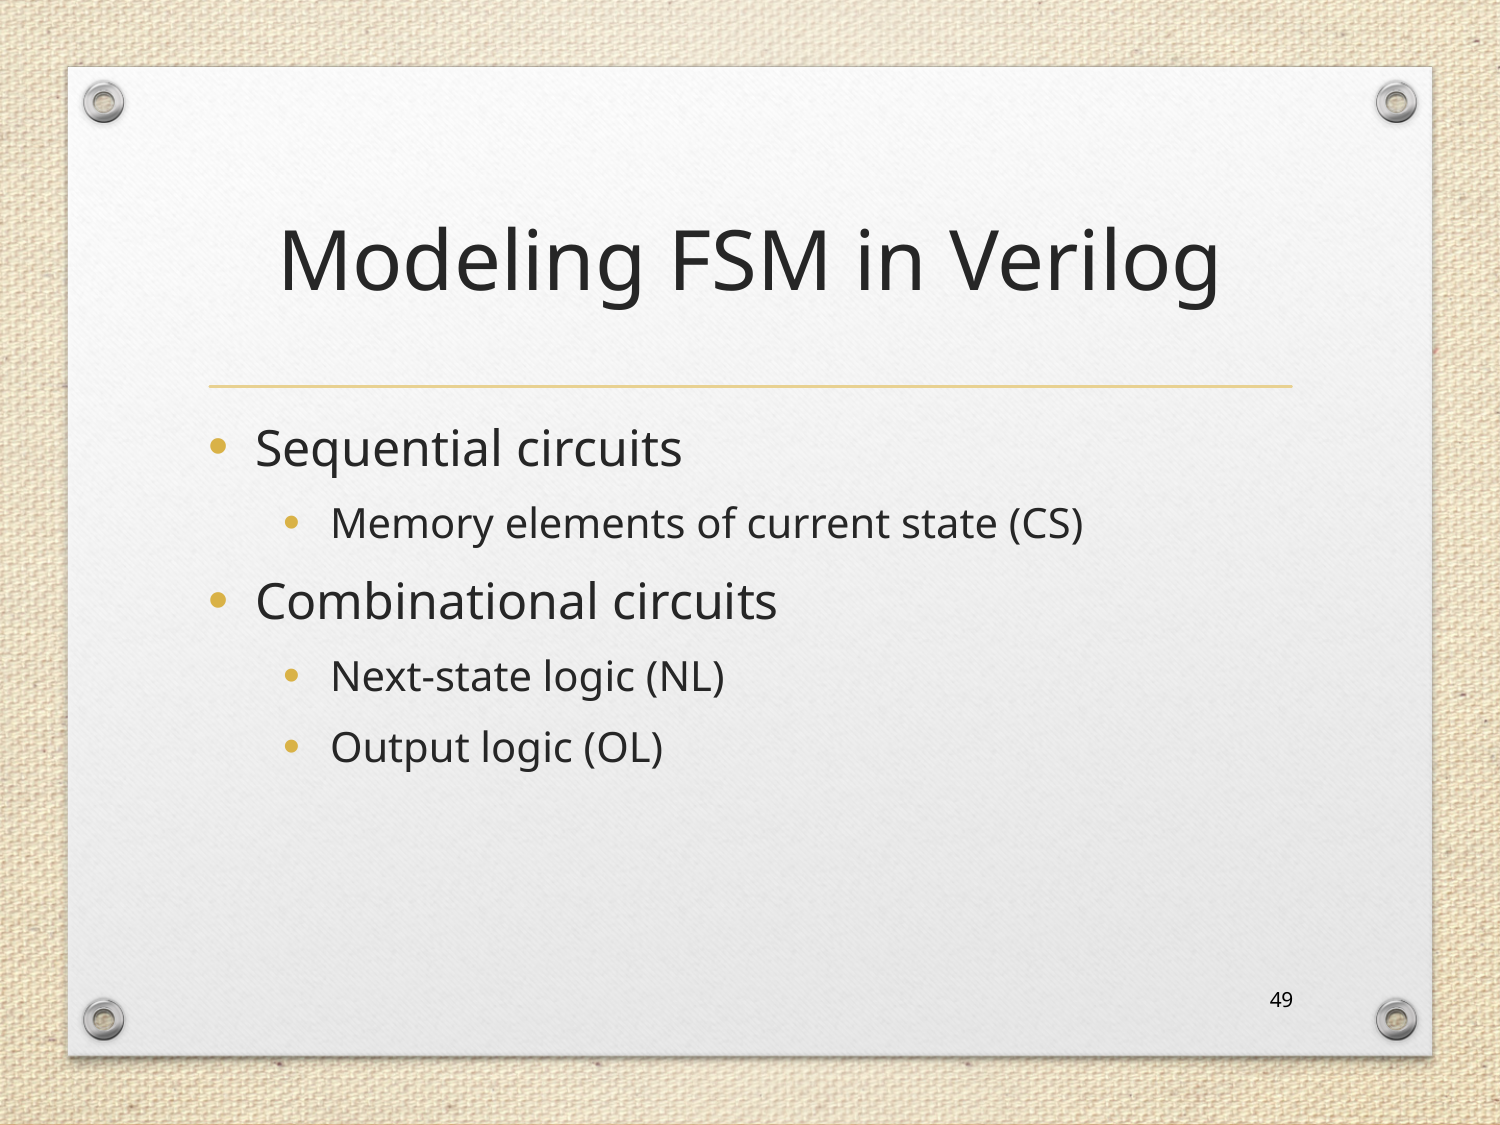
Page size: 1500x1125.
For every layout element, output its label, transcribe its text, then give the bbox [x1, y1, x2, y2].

list Sequential circuits Memory elements of current state (CS) Combinational circuits Next-state logic (NL) Output logic (OL) [193, 408, 1309, 974]
picture [0, 0, 1500, 1125]
slide_number 49 [1243, 977, 1309, 1024]
title Modeling FSM in Verilog [193, 150, 1309, 365]
